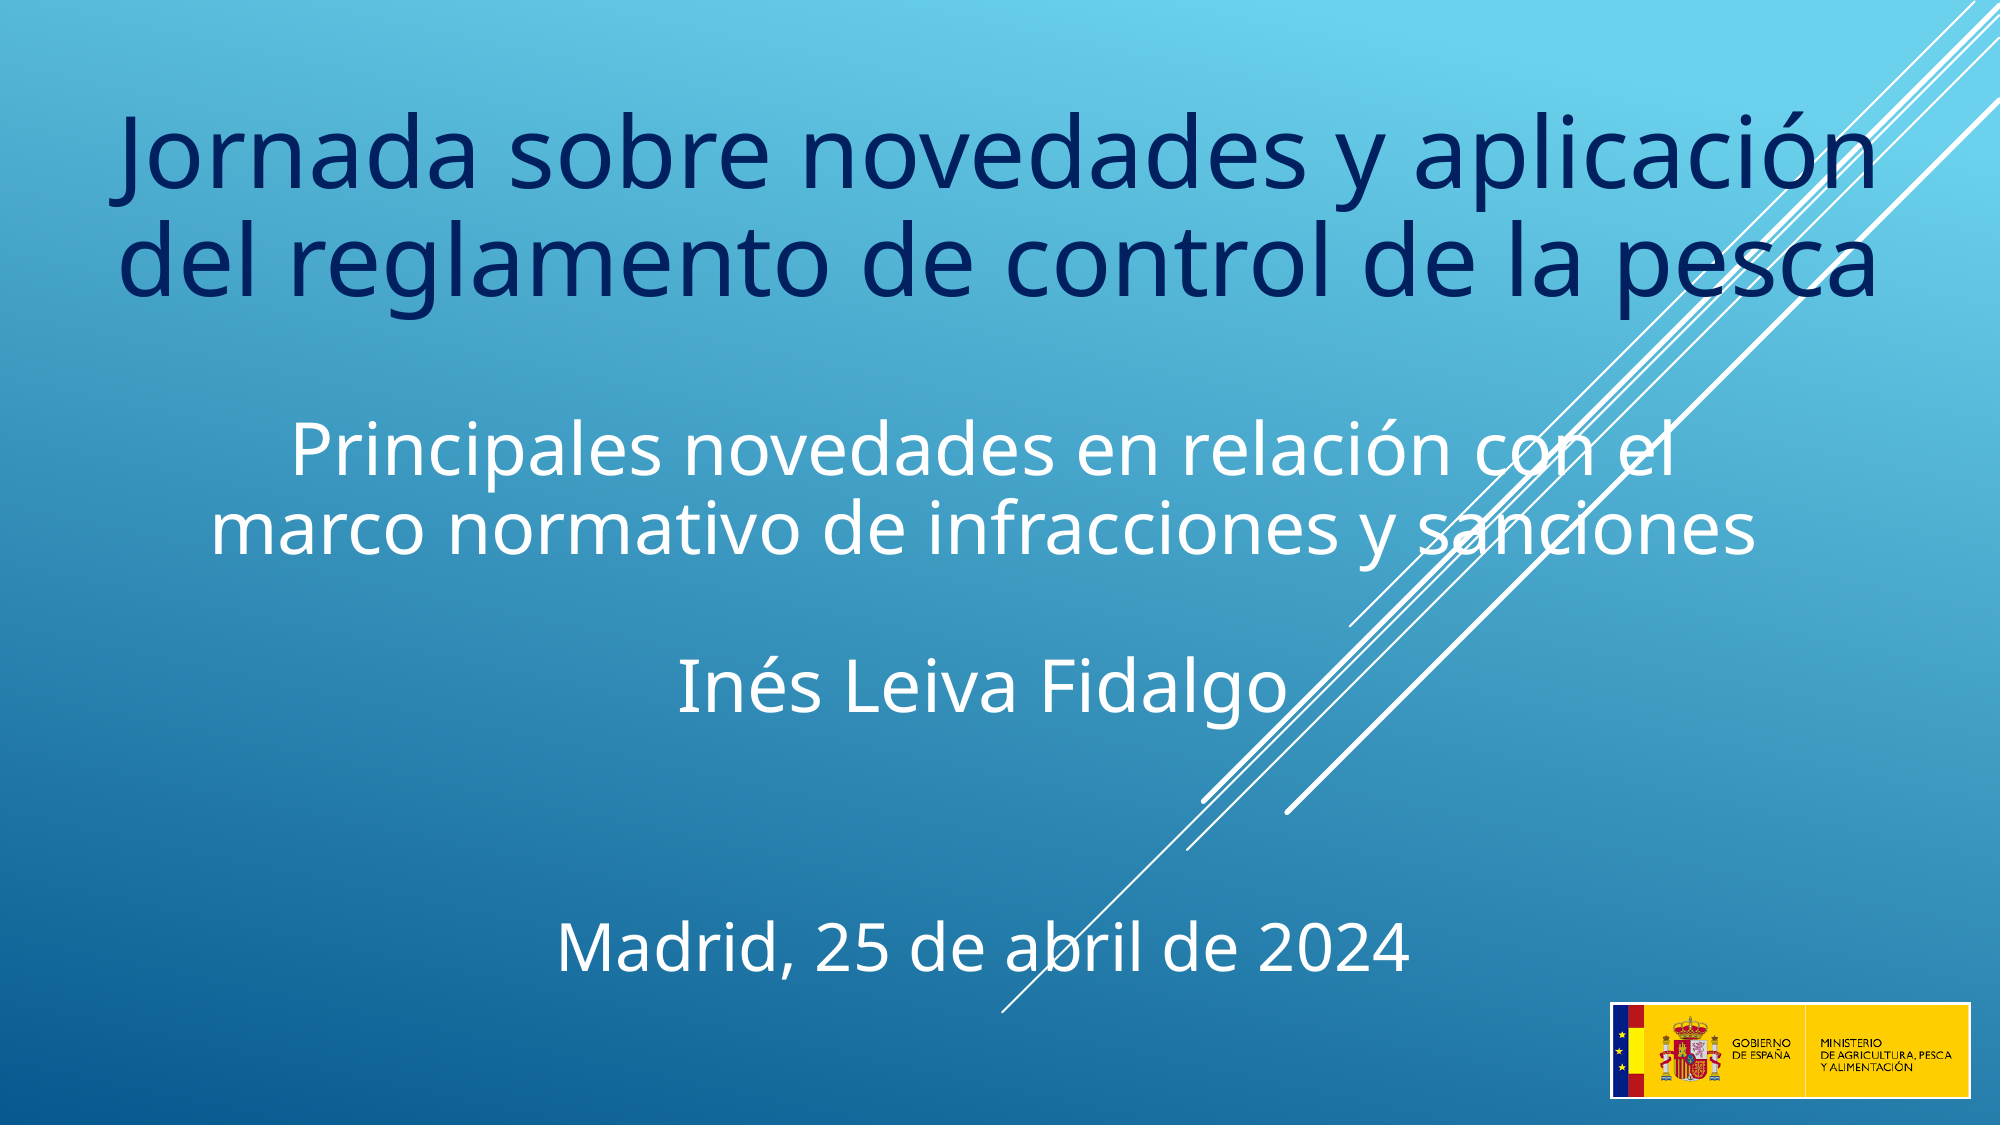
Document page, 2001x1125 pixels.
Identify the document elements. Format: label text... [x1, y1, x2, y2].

text_box Madrid, 25 de abril de 2024 [133, 906, 1834, 1028]
text_box Principales novedades en relación con el marco normativo de infracciones y sanciones Inés Leiva Fidalgo [192, 404, 1775, 772]
picture [1609, 1001, 1971, 1099]
text_box Jornada sobre novedades y aplicación del reglamento de control de la pesca [51, 95, 1948, 354]
